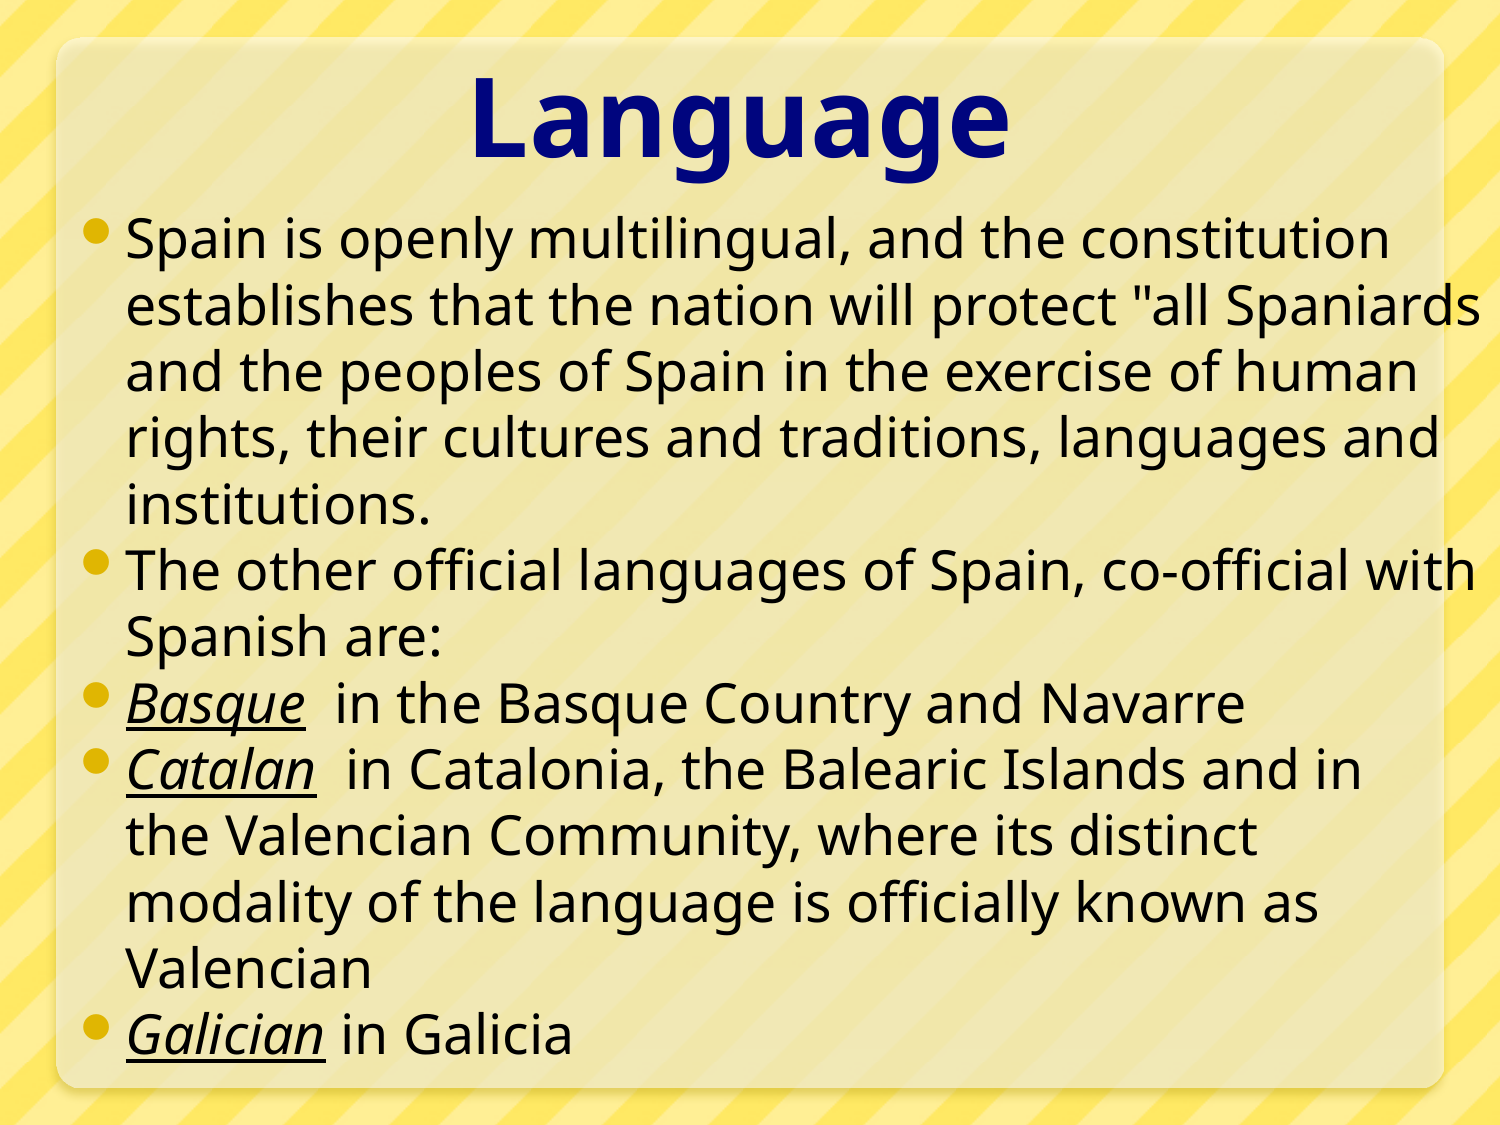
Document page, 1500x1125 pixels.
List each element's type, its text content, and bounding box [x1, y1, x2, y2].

list Spain is openly multilingual, and the constitution establishes that the nation will protect "all Spaniards and the peoples of Spain in the exercise of human rights, their cultures and traditions, languages and institutions. The other official languages of Spain, co-official with Spanish are: Basque in the Basque Country and Navarre Catalan in Catalonia, the Balearic Islands and in the Valencian Community, where its distinct modality of the language is officially known as Valencian Galician in Galicia [41, 196, 1500, 1083]
title Language [0, 0, 1480, 188]
